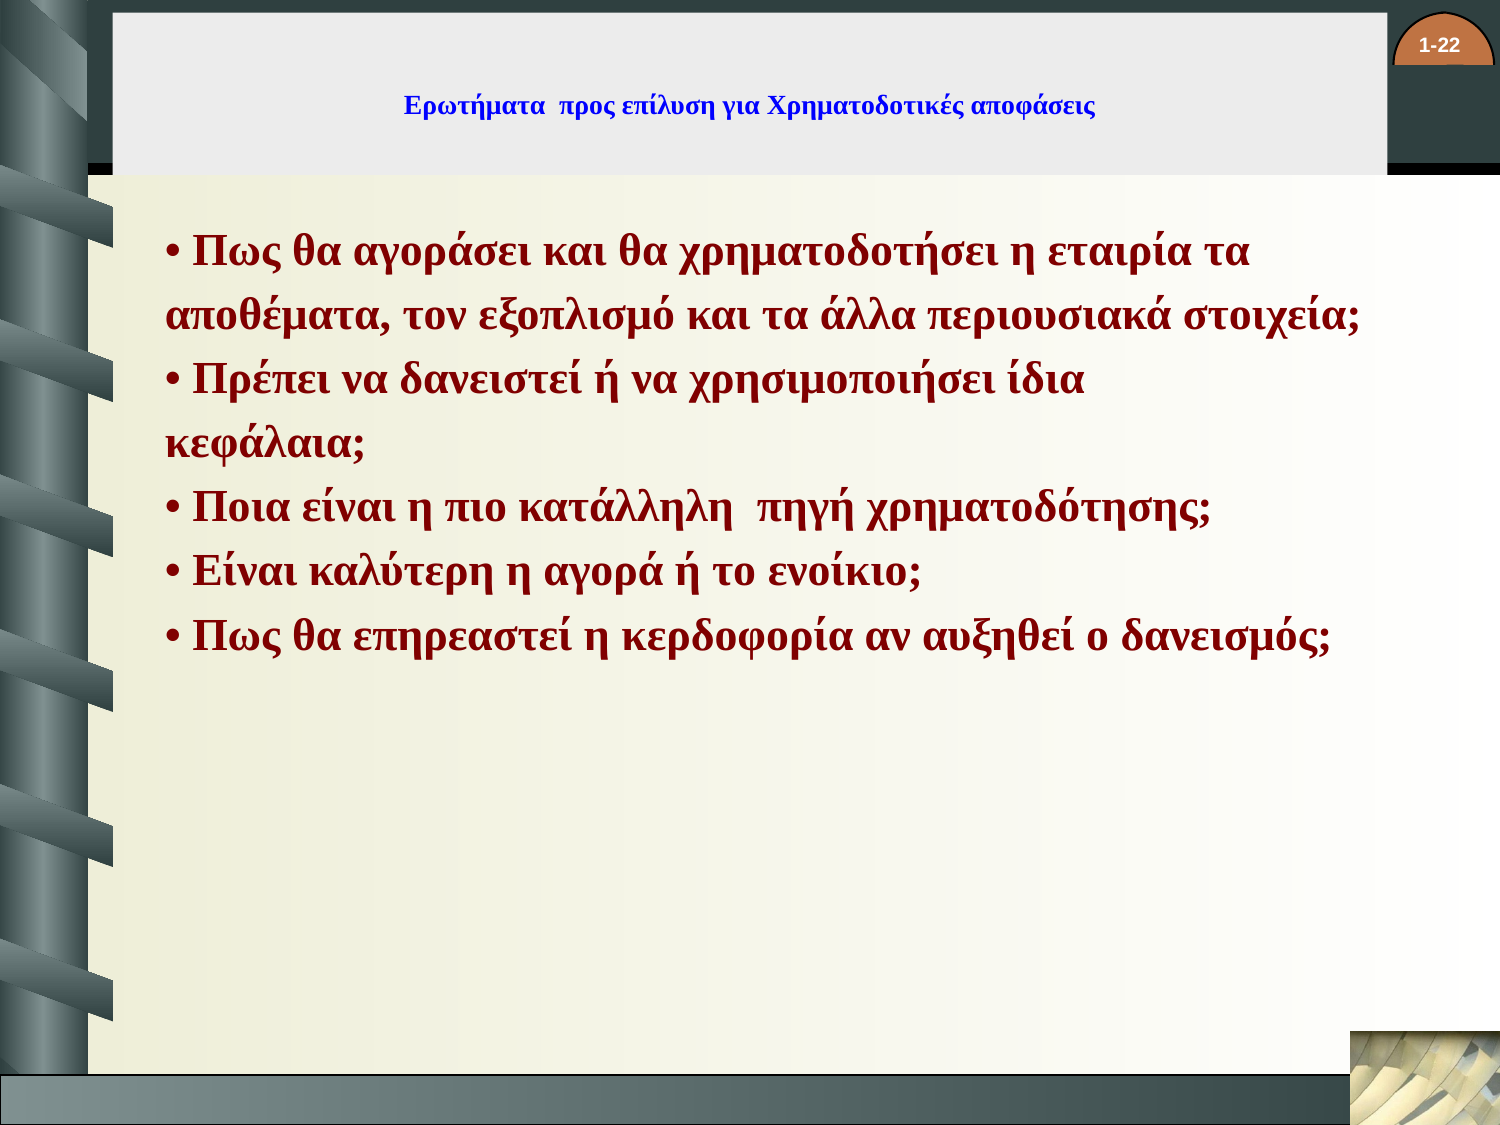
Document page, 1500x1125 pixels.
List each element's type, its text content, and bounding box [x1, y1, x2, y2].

list • Πως θα αγοράσει και θα χρηματοδοτήσει η εταιρία τα αποθέματα, τον εξοπλισμό και τα άλλα περιουσιακά στοιχεία; • Πρέπει να δανειστεί ή να χρησιμοποιήσει ίδια κεφάλαια; • Ποια είναι η πιο κατάλληλη πηγή χρηματοδότησης; • Είναι καλύτερη η αγορά ή το ενοίκιο; • Πως θα επηρεαστεί η κερδοφορία αν αυξηθεί ο δανεισμός; [149, 211, 1426, 963]
title Ερωτήματα προς επίλυση για Χρηματοδοτικές αποφάσεις [111, 11, 1388, 176]
picture [1350, 1031, 1500, 1125]
